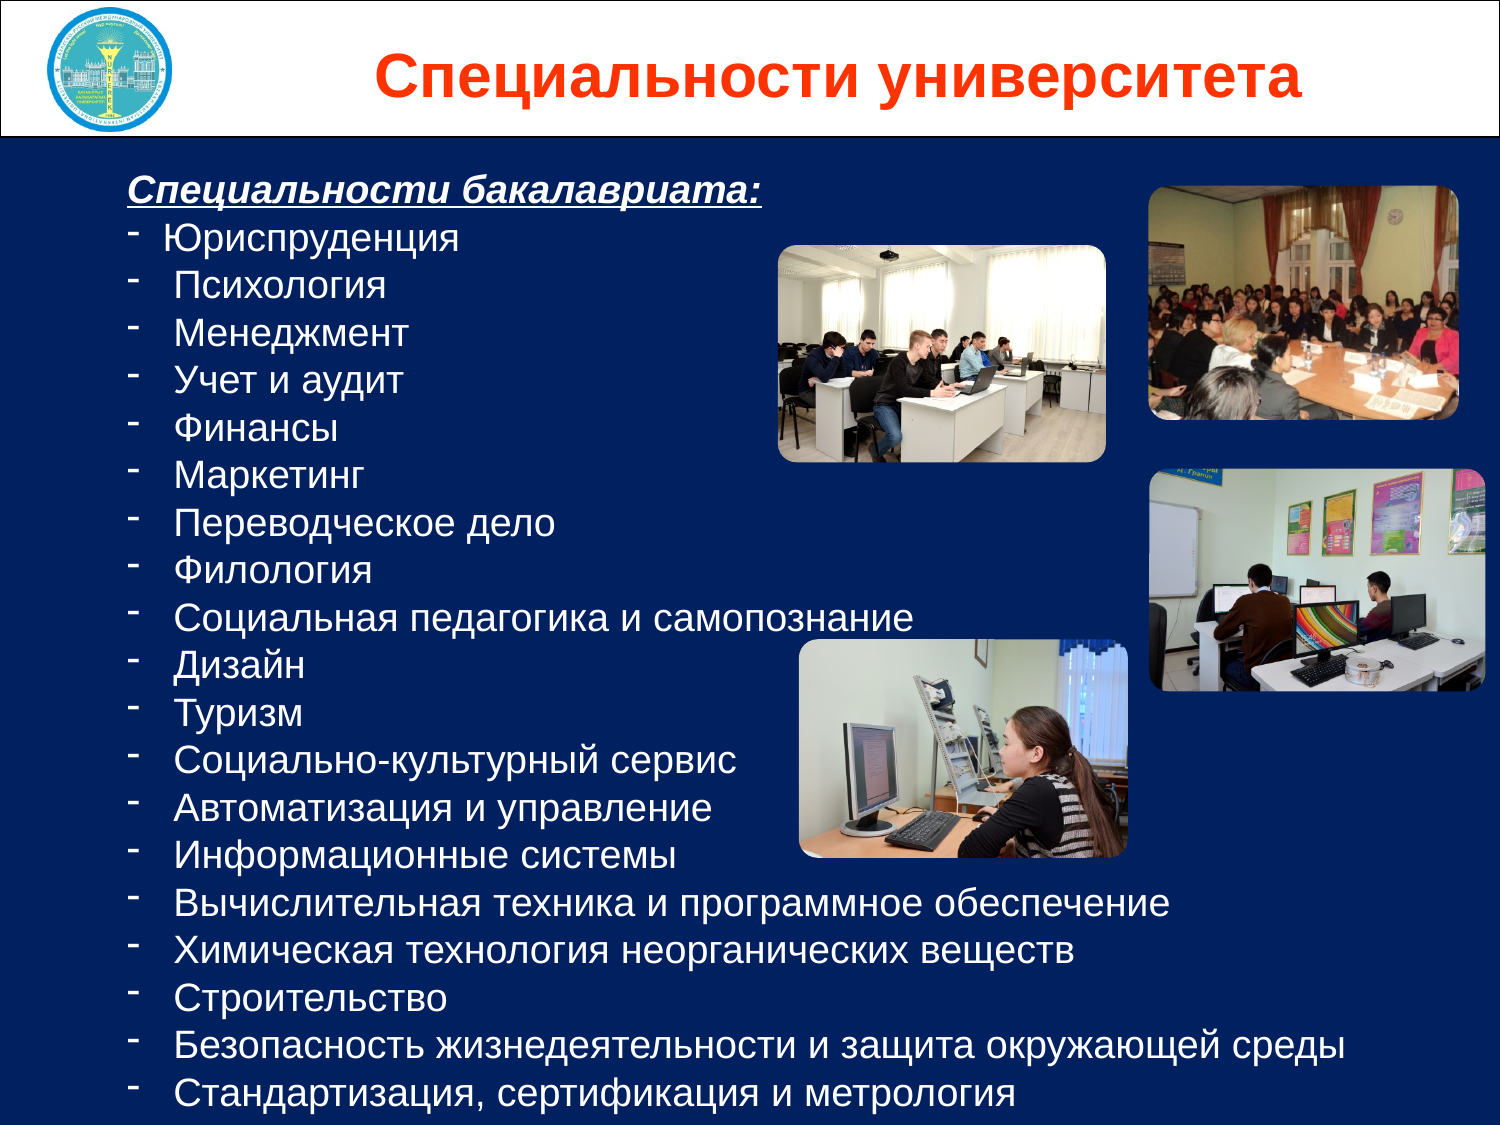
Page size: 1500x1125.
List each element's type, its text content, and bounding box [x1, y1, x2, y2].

picture [54, 14, 166, 125]
picture [798, 639, 1129, 858]
text_box Специальности бакалавриата: Юриспруденция Психология Менеджмент Учет и аудит Финансы Маркетинг Переводческое дело Филология Социальная педагогика и самопознание Дизайн Туризм Социально-культурный сервис Автоматизация и управление Информационные системы Вычислительная техника и программное обеспечение Химическая технология неорганических веществ Строительство Безопасность жизнедеятельности и защита окружающей среды Стандартизация, сертификация и метрология [112, 231, 1365, 1047]
text_box Специальности университета [218, 30, 1459, 114]
text_box [0, 0, 1500, 138]
picture [114, 6, 172, 57]
picture [46, 73, 97, 132]
picture [121, 81, 172, 132]
picture [777, 244, 1107, 463]
picture [46, 6, 106, 67]
picture [1149, 468, 1486, 692]
picture [1148, 185, 1459, 421]
